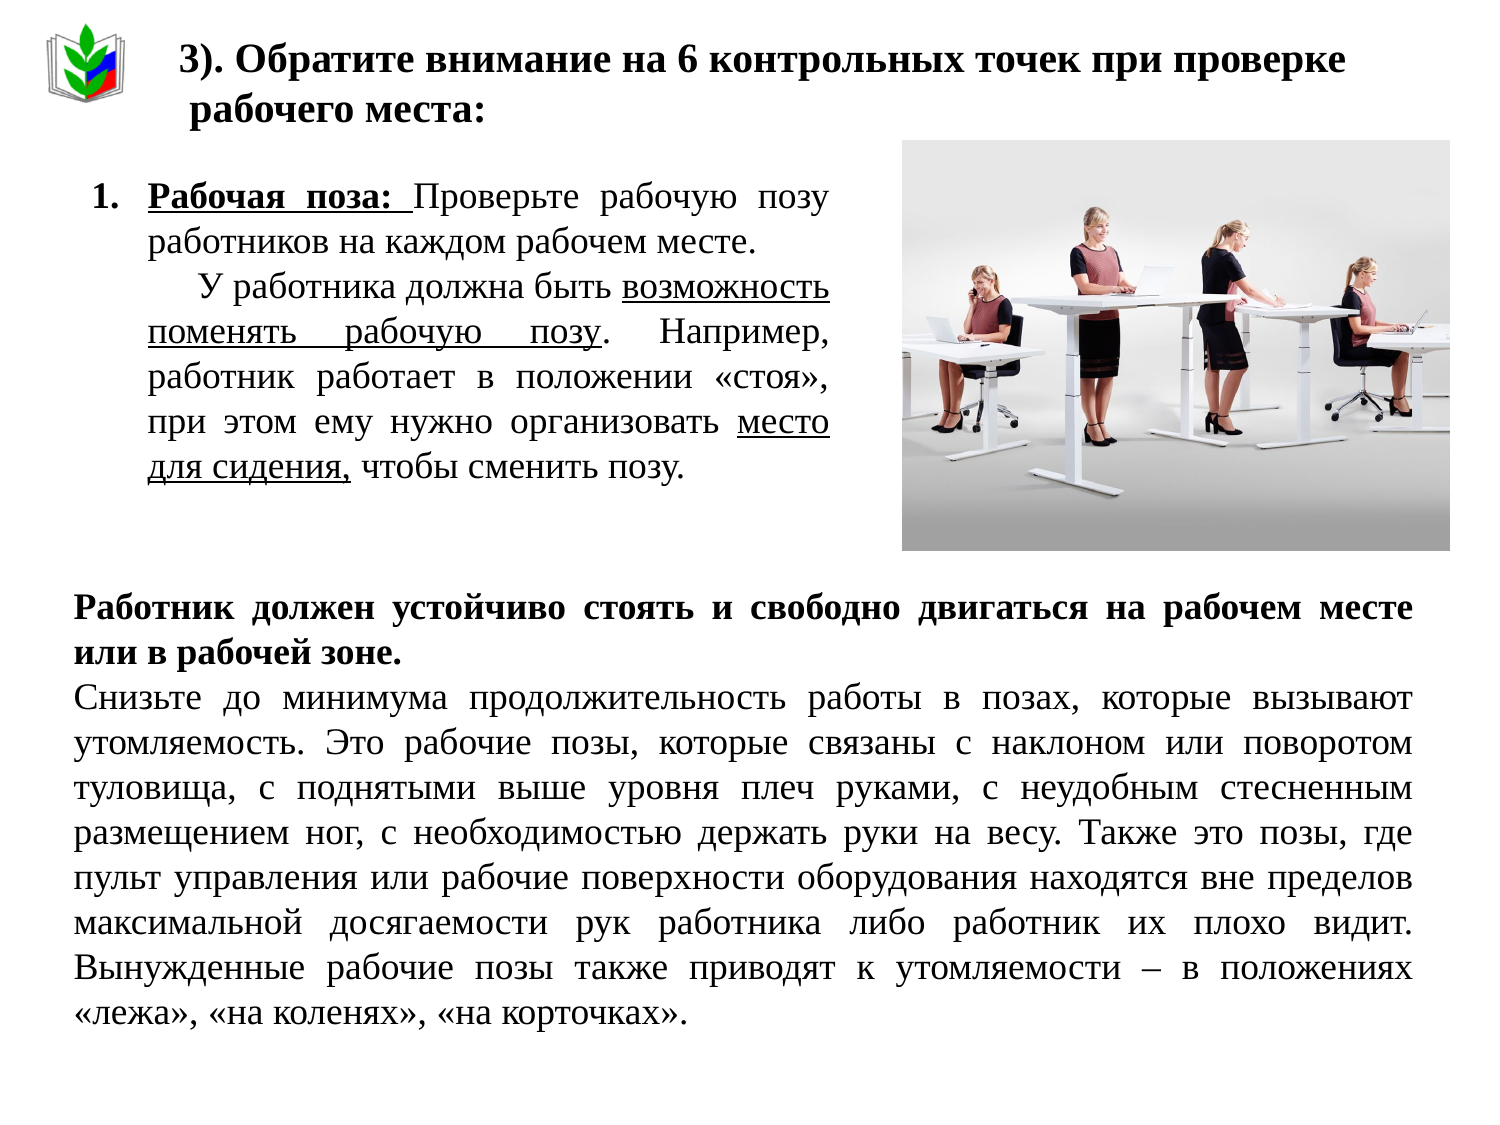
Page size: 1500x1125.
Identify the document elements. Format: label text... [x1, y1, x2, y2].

text_box Рабочая поза: Проверьте рабочую позу работников на каждом рабочем месте. У работника должна быть возможность поменять рабочую позу. Например, работник работает в положении «стоя», при этом ему нужно организовать место для сидения, чтобы сменить позу. [76, 163, 845, 494]
picture [902, 140, 1450, 551]
text_box 3). Обратите внимание на 6 контрольных точек при проверке рабочего места: [164, 23, 1418, 139]
text_box Работник должен устойчиво стоять и свободно двигаться на рабочем месте или в рабочей зоне. Снизьте до минимума продолжительность работы в позах, которые вызывают утомляемость. Это рабочие позы, которые связаны с наклоном или поворотом туловища, с поднятыми выше уровня плеч руками, с неудобным стесненным размещением ног, с необходимостью держать руки на весу. Также это позы, где пульт управления или рабочие поверхности оборудования находятся вне пределов максимальной досягаемости рук работника либо работник их плохо видит. Вынужденные рабочие позы также приводят к утомляемости – в положениях «лежа», «на коленях», «на корточках». [58, 529, 1430, 1040]
picture [46, 23, 125, 103]
